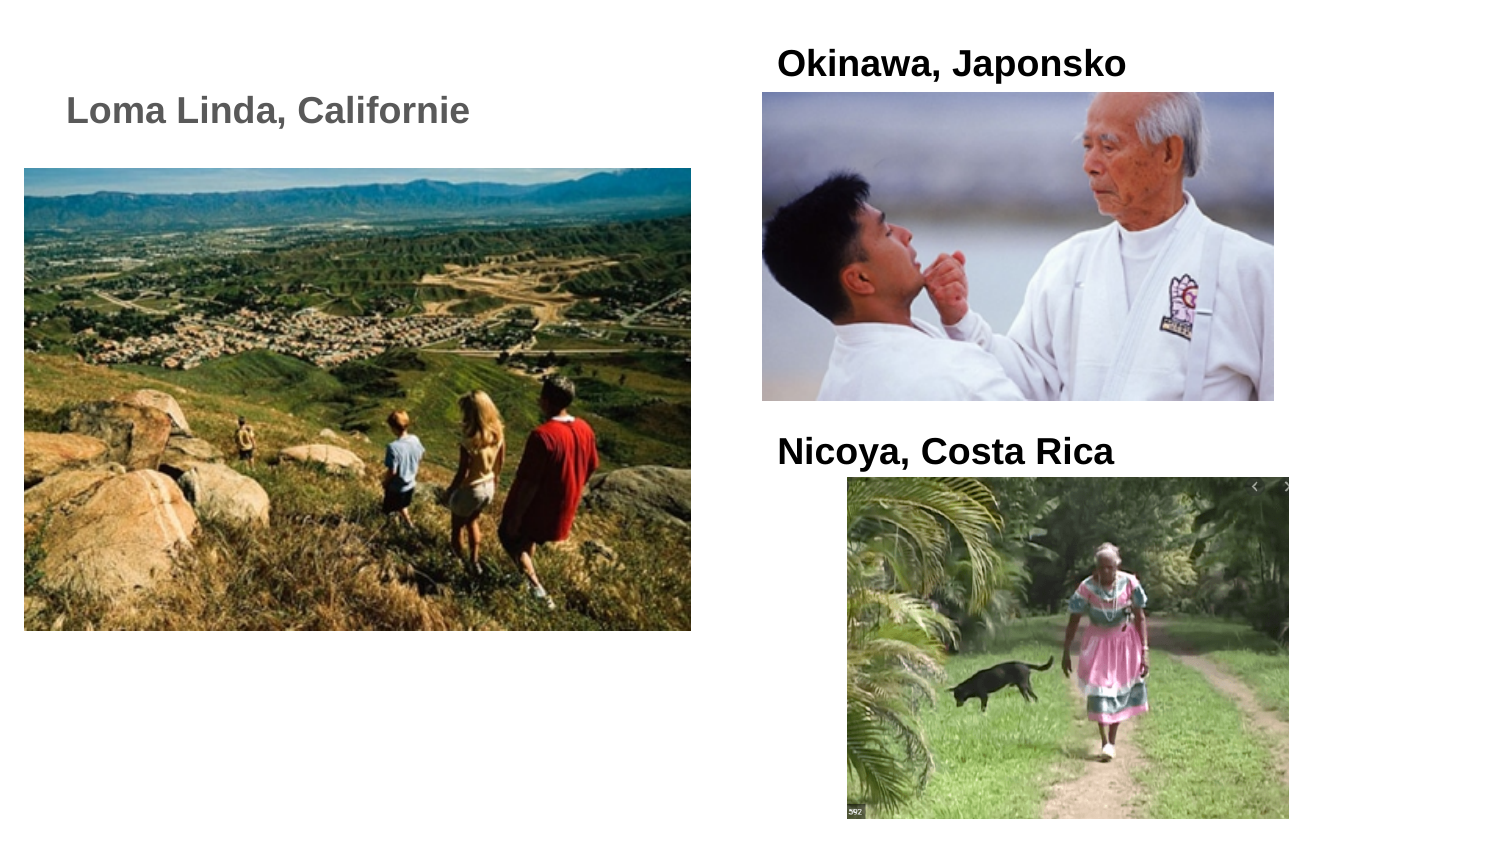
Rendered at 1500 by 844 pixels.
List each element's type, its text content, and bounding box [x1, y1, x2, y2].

text_box Okinawa, Japonsko [762, 24, 1452, 93]
list Loma Linda, Californie [51, 63, 540, 144]
text_box Nicoya, Costa Rica [762, 411, 1340, 503]
picture [24, 167, 691, 631]
picture [761, 92, 1274, 401]
picture [847, 477, 1289, 819]
